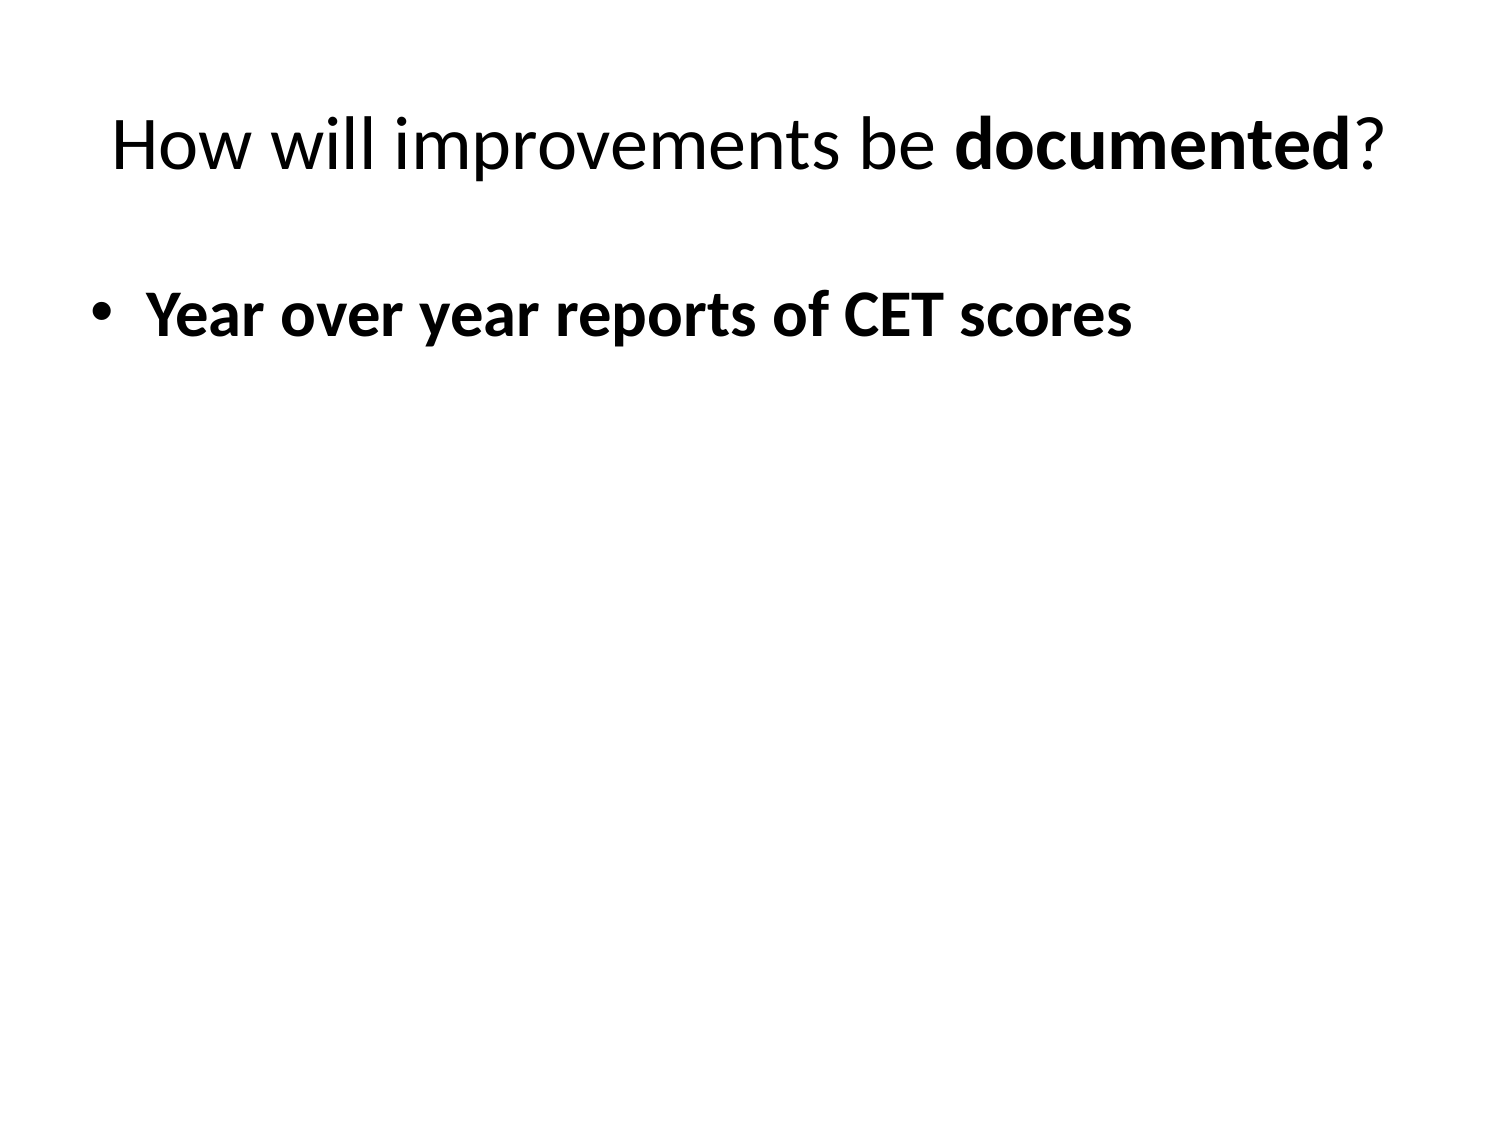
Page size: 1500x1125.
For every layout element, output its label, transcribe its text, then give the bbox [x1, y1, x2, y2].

title How will improvements be documented? [75, 45, 1425, 233]
list Year over year reports of CET scores [75, 262, 1425, 1005]
